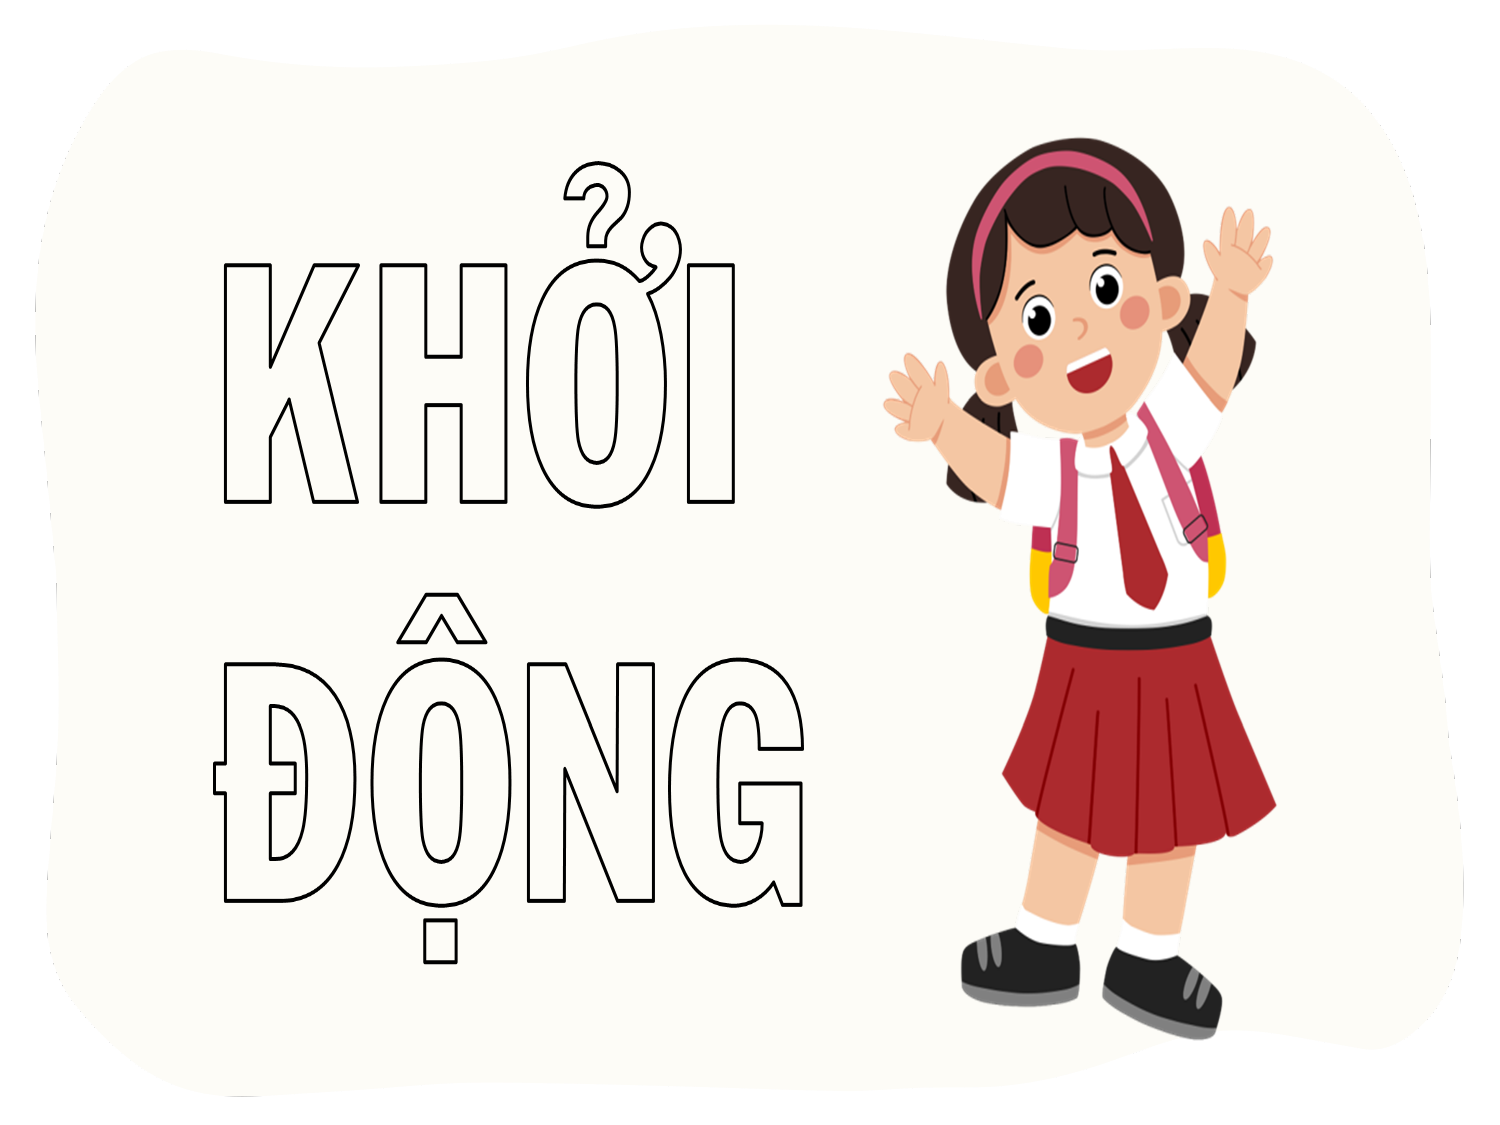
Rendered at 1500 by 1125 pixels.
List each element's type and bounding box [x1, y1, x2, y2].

text_box [33, 24, 1466, 1097]
picture [211, 76, 1288, 1049]
